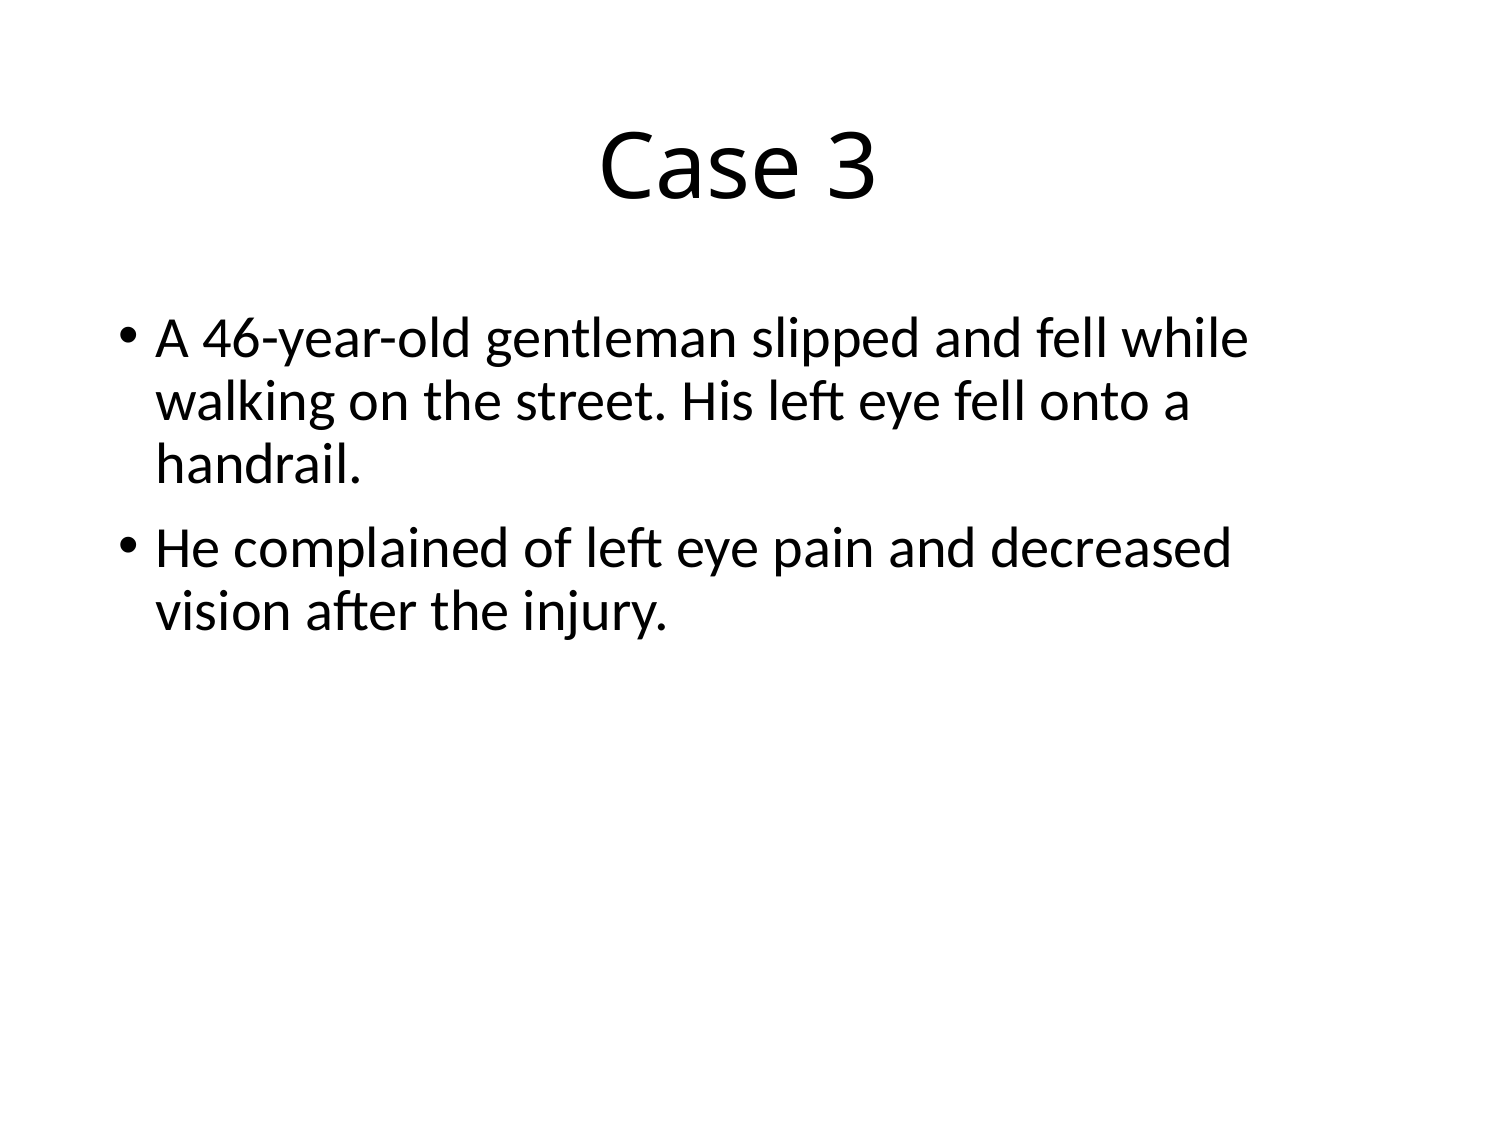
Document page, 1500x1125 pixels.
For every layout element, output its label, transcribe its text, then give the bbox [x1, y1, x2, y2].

list A 46-year-old gentleman slipped and fell while walking on the street. His left eye fell onto a handrail. He complained of left eye pain and decreased vision after the injury. [103, 299, 1397, 1014]
title Case 3 [103, 59, 1397, 278]
